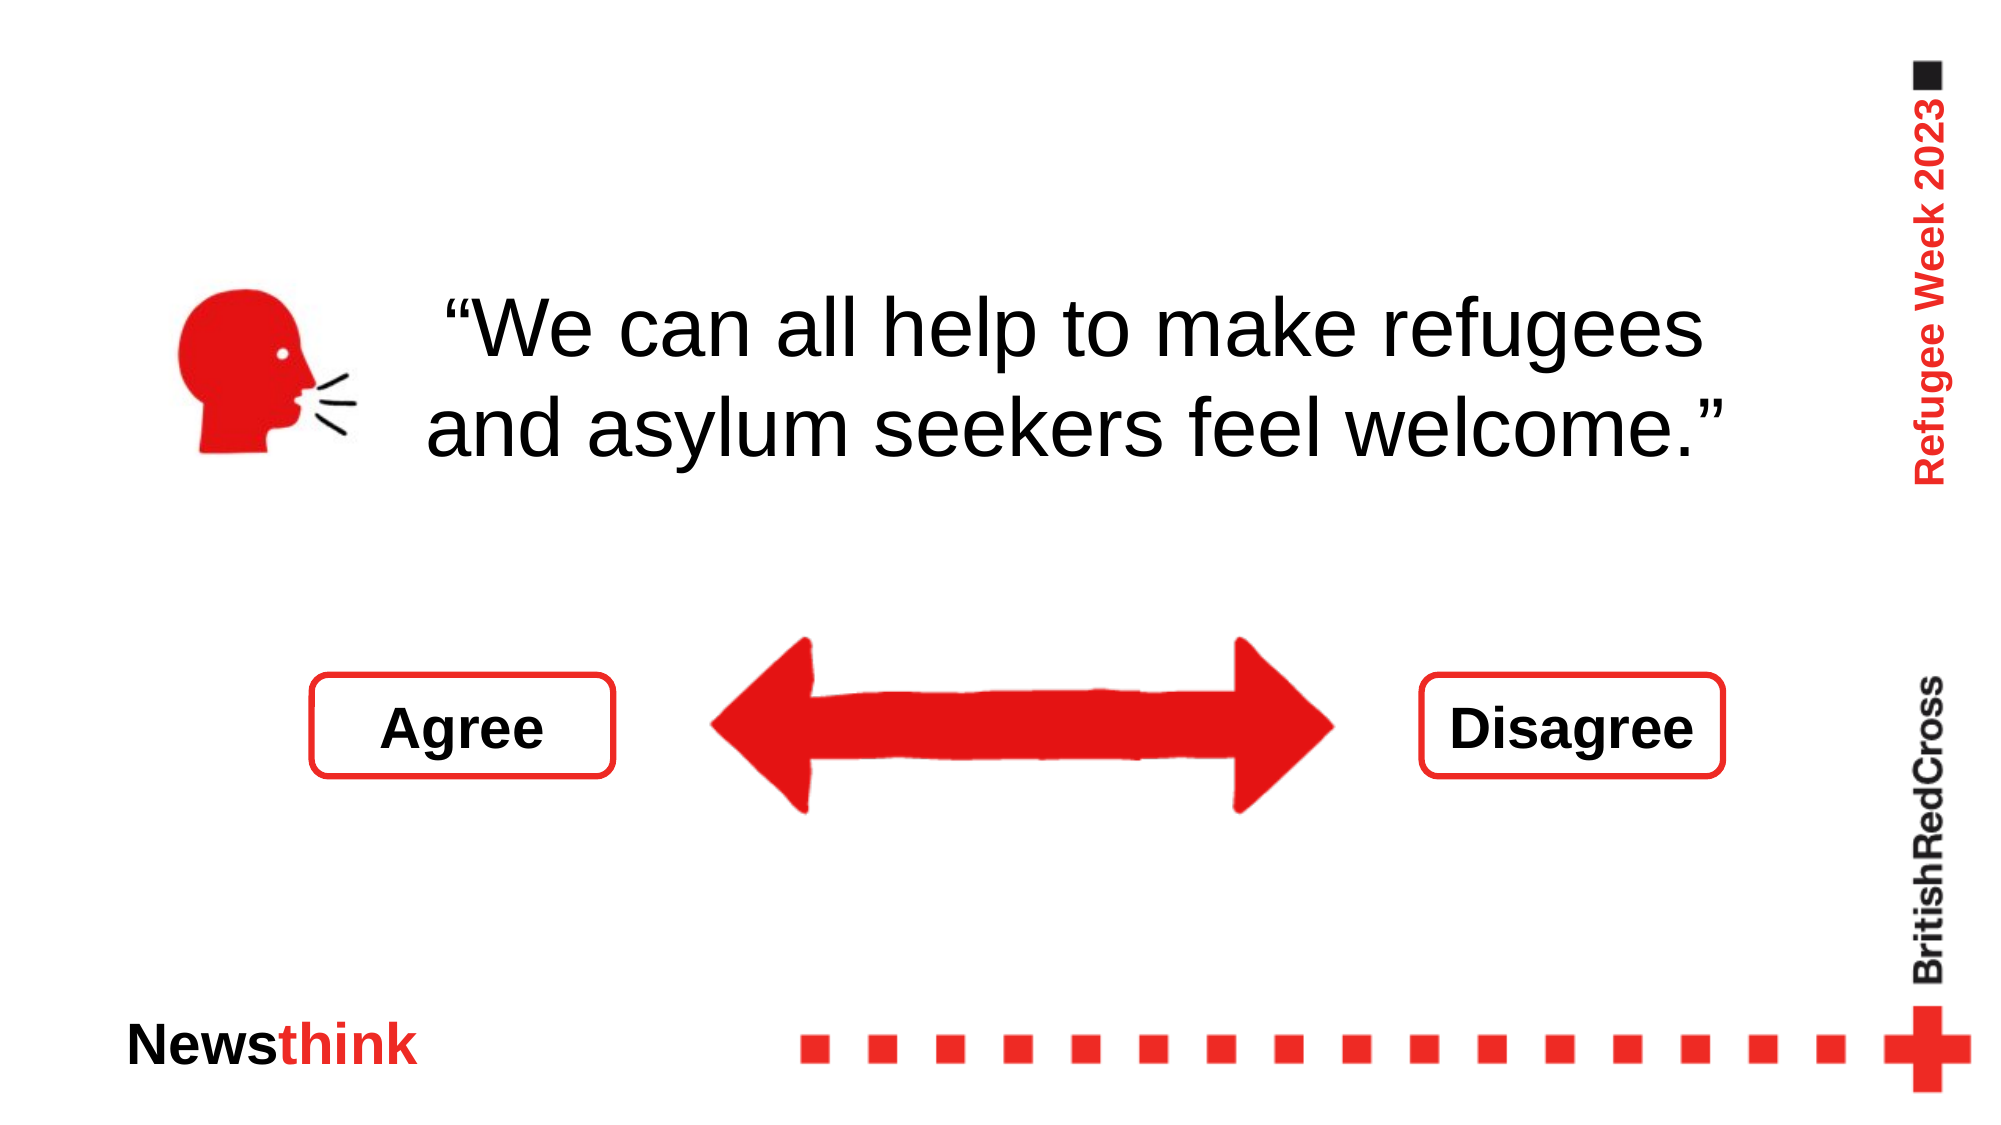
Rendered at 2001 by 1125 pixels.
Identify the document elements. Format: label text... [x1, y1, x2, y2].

picture [145, 255, 384, 494]
text_box Newsthink [111, 998, 434, 1084]
text_box “We can all help to make refugees and asylum seekers feel welcome.” [395, 265, 1755, 481]
text_box Agree [310, 673, 615, 778]
text_box Disagree [1422, 673, 1725, 778]
text_box Refugee Week 2023 [1894, 83, 1960, 503]
picture [616, 20, 1998, 1122]
